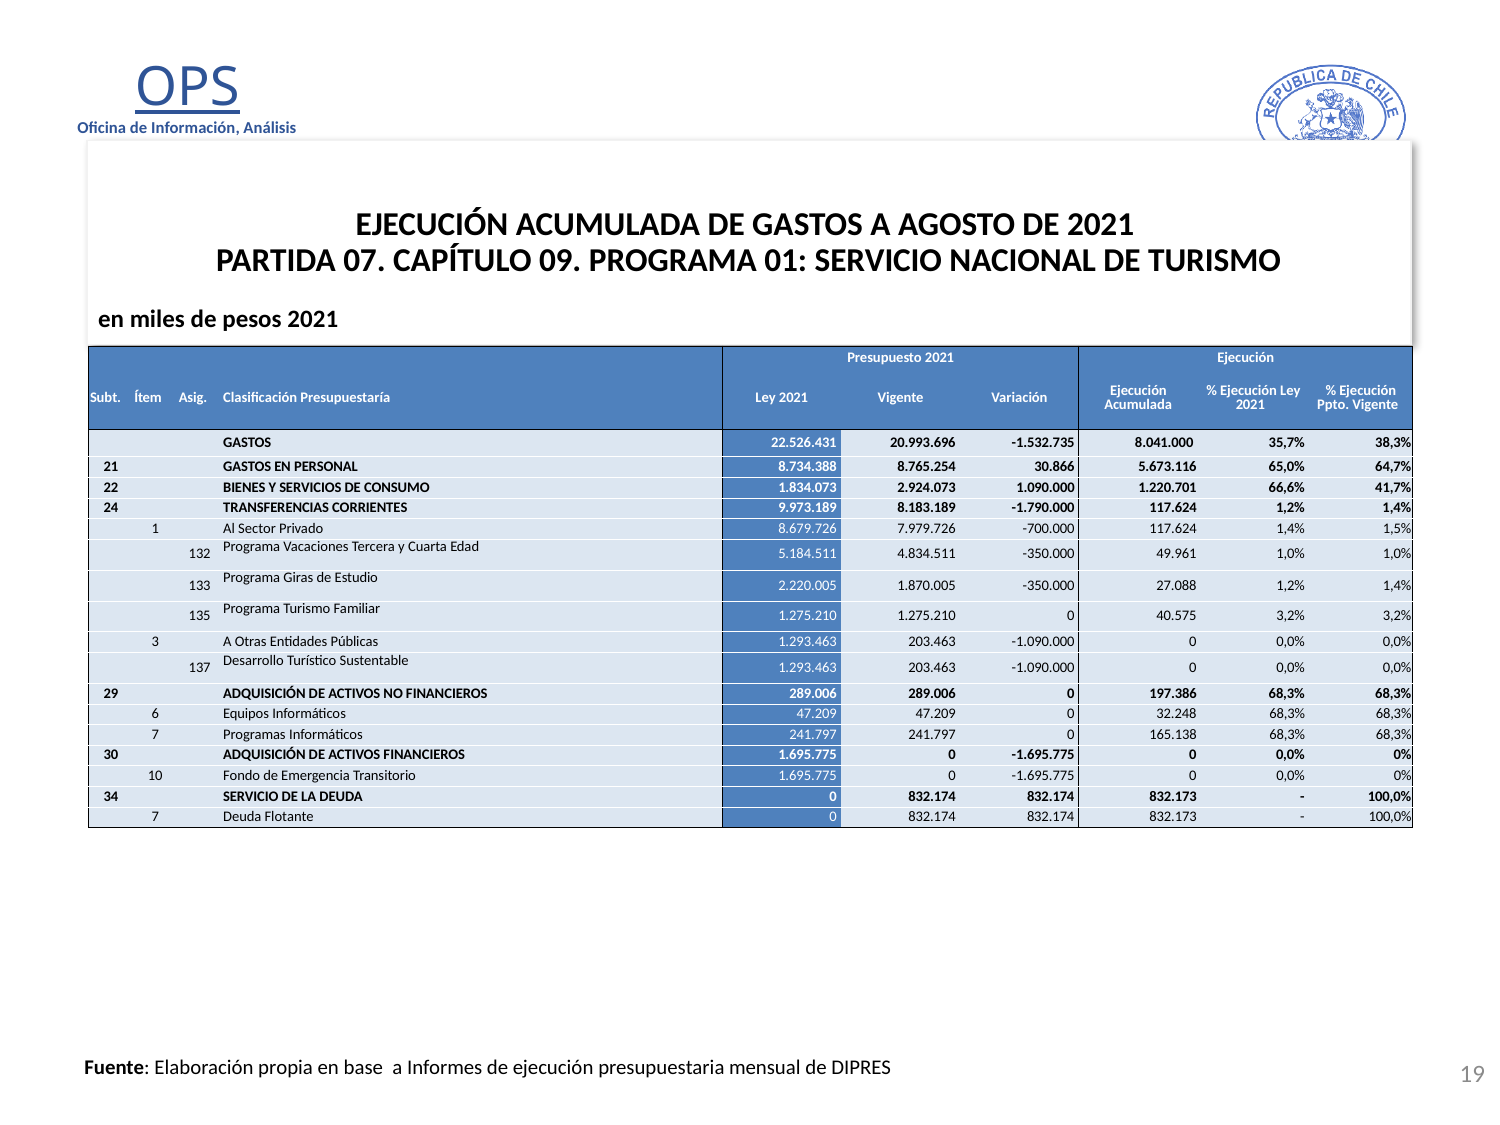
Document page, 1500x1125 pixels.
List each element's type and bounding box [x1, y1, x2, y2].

table_cell [723, 602, 1078, 631]
table_cell [1079, 478, 1412, 498]
picture [1240, 58, 1420, 175]
table_cell [723, 499, 1078, 518]
table_cell [1079, 519, 1412, 539]
table_cell [1079, 705, 1412, 724]
table_cell [1079, 571, 1412, 601]
table_cell [723, 705, 1078, 724]
table_cell [723, 766, 1078, 786]
table_cell [89, 571, 722, 601]
table_cell [1079, 540, 1412, 570]
table_cell [1079, 430, 1412, 456]
table_cell [723, 808, 1078, 827]
table_cell [1079, 457, 1412, 477]
slide_number [1149, 1042, 1500, 1103]
table_cell [89, 746, 722, 765]
table_cell [723, 519, 1078, 539]
table_cell [1079, 787, 1412, 807]
table_cell [723, 684, 1078, 704]
table_cell [89, 705, 722, 724]
table_cell [723, 540, 1078, 570]
table_cell [89, 478, 722, 498]
table_header [1079, 347, 1412, 367]
table_cell [89, 457, 722, 477]
table_cell [89, 787, 722, 807]
table_cell [723, 478, 1078, 498]
table_cell [89, 653, 722, 683]
text_box [83, 294, 1415, 346]
table_cell [723, 725, 1078, 745]
table_cell [89, 499, 722, 518]
table_cell [1079, 653, 1412, 683]
table_header [89, 347, 722, 367]
table_cell [1079, 367, 1412, 429]
table_cell [723, 571, 1078, 601]
table_cell [723, 430, 1078, 456]
table_cell [723, 367, 1078, 429]
table_cell [89, 430, 722, 456]
table_cell [89, 766, 722, 786]
table_cell [1079, 766, 1412, 786]
table_cell [89, 602, 722, 631]
table_cell [1079, 725, 1412, 745]
table_cell [89, 540, 722, 570]
table_cell [723, 632, 1078, 652]
table_cell [1079, 499, 1412, 518]
table_cell [723, 787, 1078, 807]
table_cell [1079, 632, 1412, 652]
table_cell [89, 725, 722, 745]
table_cell [723, 457, 1078, 477]
title [87, 140, 1412, 294]
table_cell [89, 519, 722, 539]
table_cell [723, 746, 1078, 765]
table_cell [89, 808, 722, 827]
table_cell [89, 367, 722, 429]
table_cell [1079, 746, 1412, 765]
table_cell [89, 684, 722, 704]
table_cell [723, 653, 1078, 683]
table_cell [1079, 808, 1412, 827]
table_cell [1079, 602, 1412, 631]
table_cell [1079, 684, 1412, 704]
table_cell [89, 632, 722, 652]
table_header [723, 347, 1078, 367]
